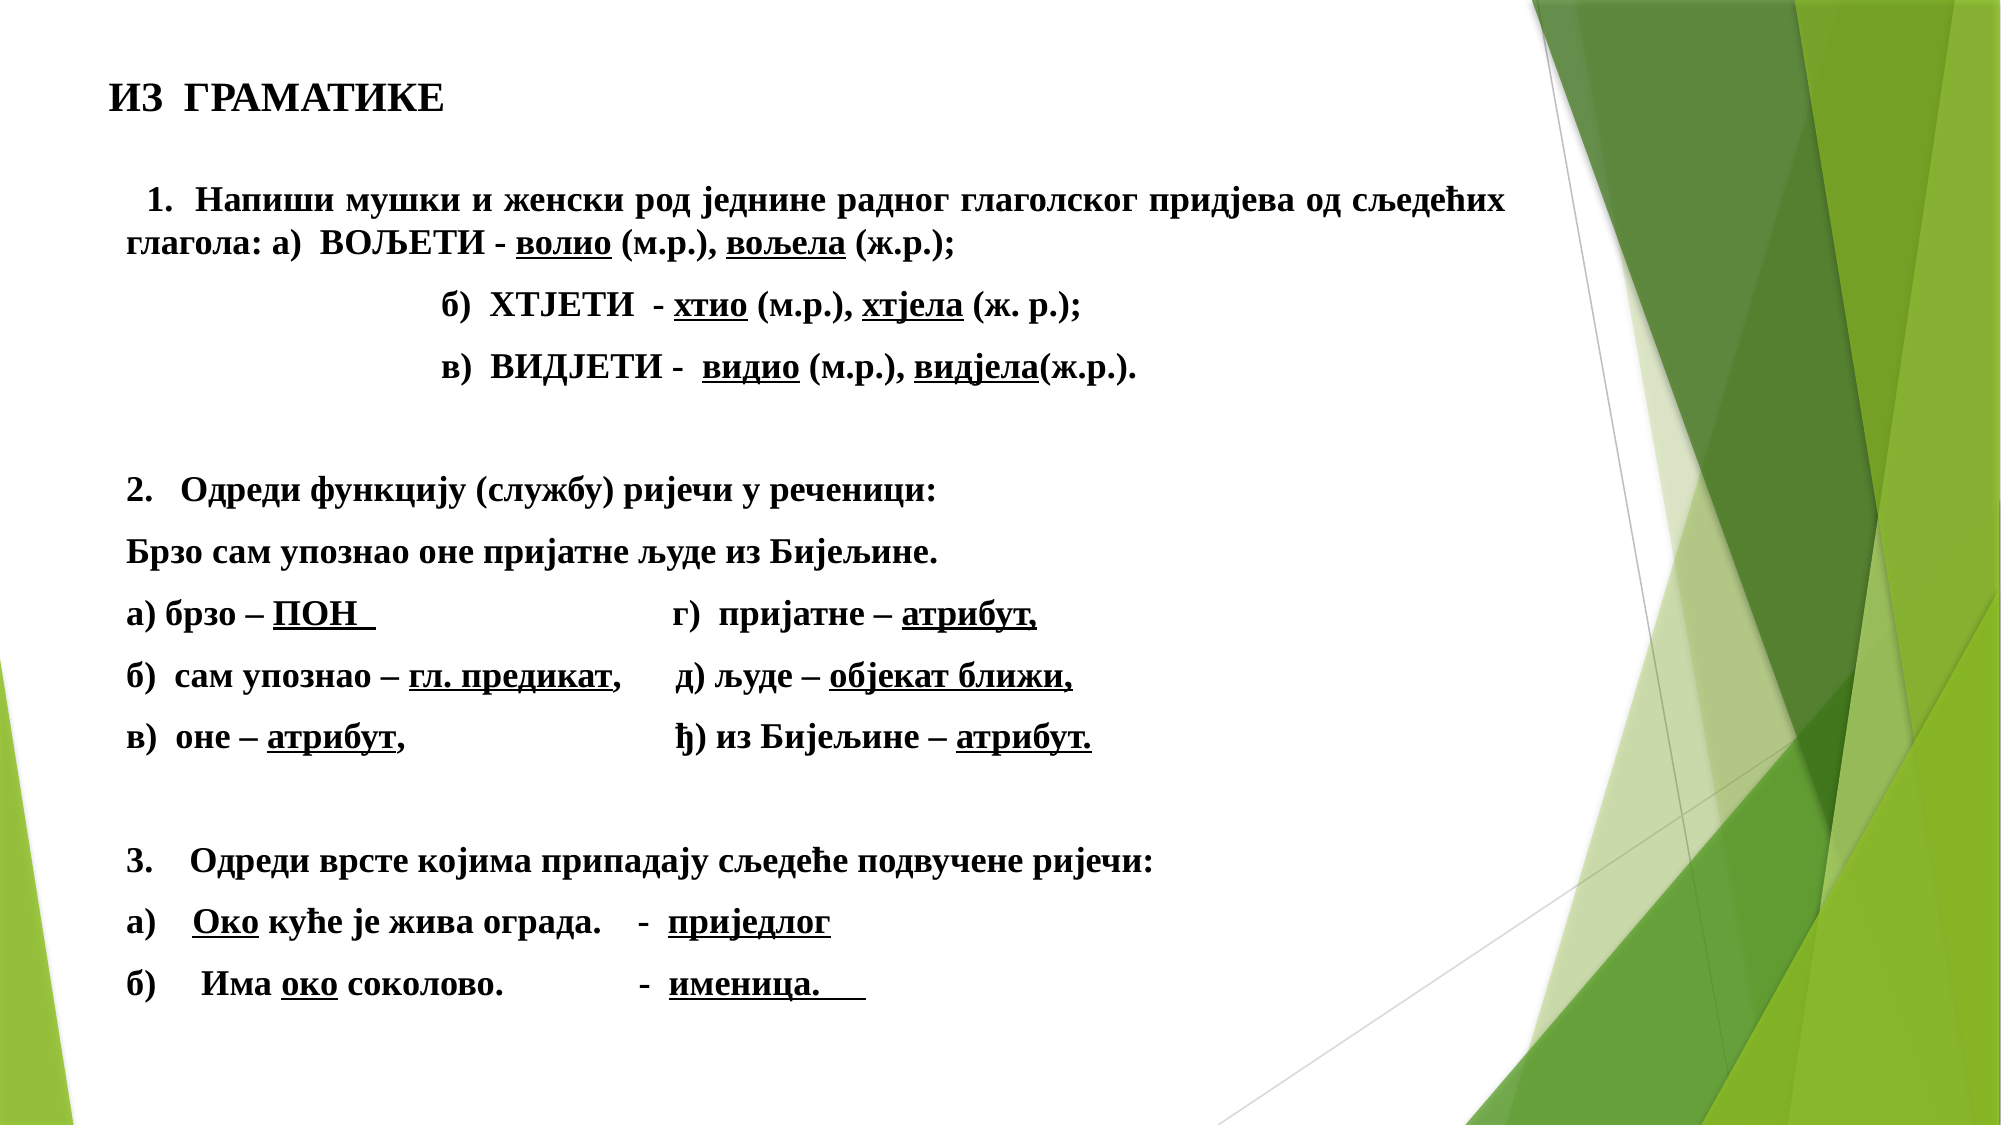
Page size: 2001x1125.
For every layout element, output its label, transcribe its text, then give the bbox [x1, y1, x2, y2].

list 1. Напиши мушки и женски род једнине радног глаголског придјева од сљедећих глагола: а) ВОЉЕТИ - волио (м.р.), вољела (ж.р.); б) ХТЈЕТИ - хтио (м.р.), хтјела (ж. р.); в) ВИДЈЕТИ - видио (м.р.), видјела(ж.р.). 2. Одреди функцију (службу) ријечи у реченици: Брзо сам упознао оне пријатне људе из Бијељине. а) брзо – ПОН г) пријатне – атрибут, б) сам упознао – гл. предикат, д) људе – објекат ближи, в) оне – атрибут, ђ) из Бијељине – атрибут. 3. Одреди врсте којима припадају сљедеће подвучене ријечи: а) Око куће је жива ограда. - приједлог б) Има око соколово. - именица. [111, 167, 1522, 1013]
title ИЗ ГРАМАТИКЕ [93, 61, 1504, 147]
